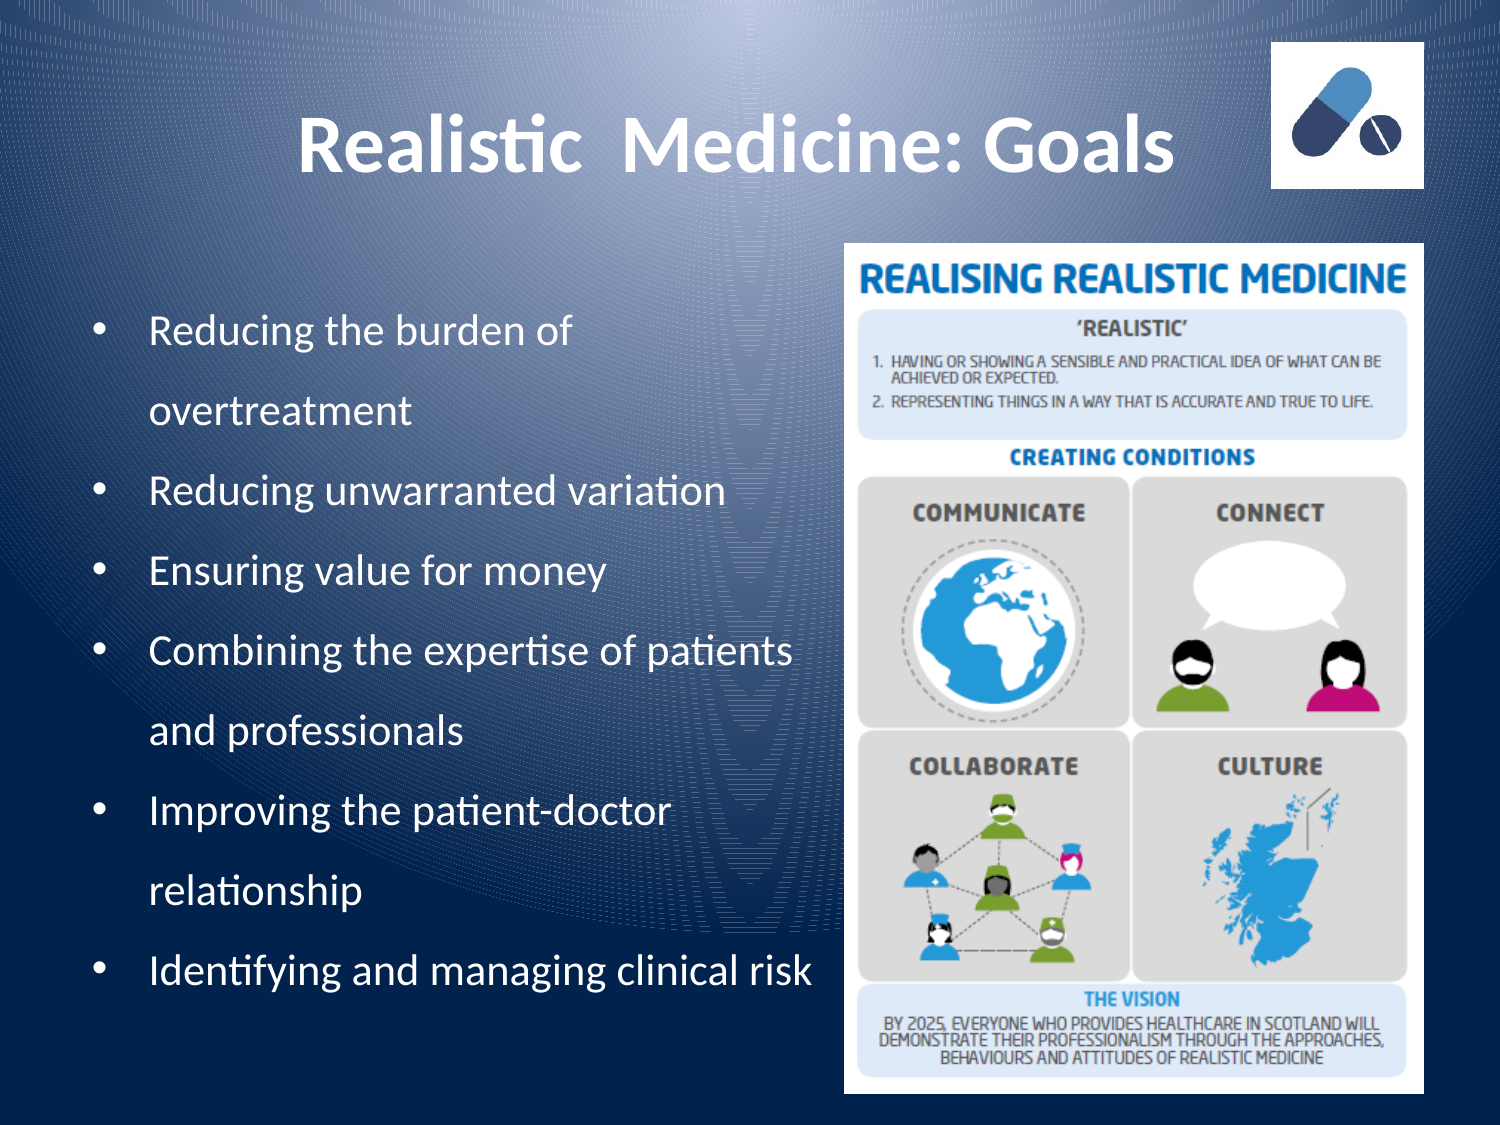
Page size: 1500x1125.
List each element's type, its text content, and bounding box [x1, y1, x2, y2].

picture [844, 243, 1424, 1094]
list Reducing the burden of overtreatment Reducing unwarranted variation Ensuring value for money Combining the expertise of patients and professionals Improving the patient-doctor relationship Identifying and managing clinical risk [76, 267, 835, 1037]
picture [1271, 42, 1424, 190]
title Realistic Medicine: Goals [75, 44, 1274, 197]
